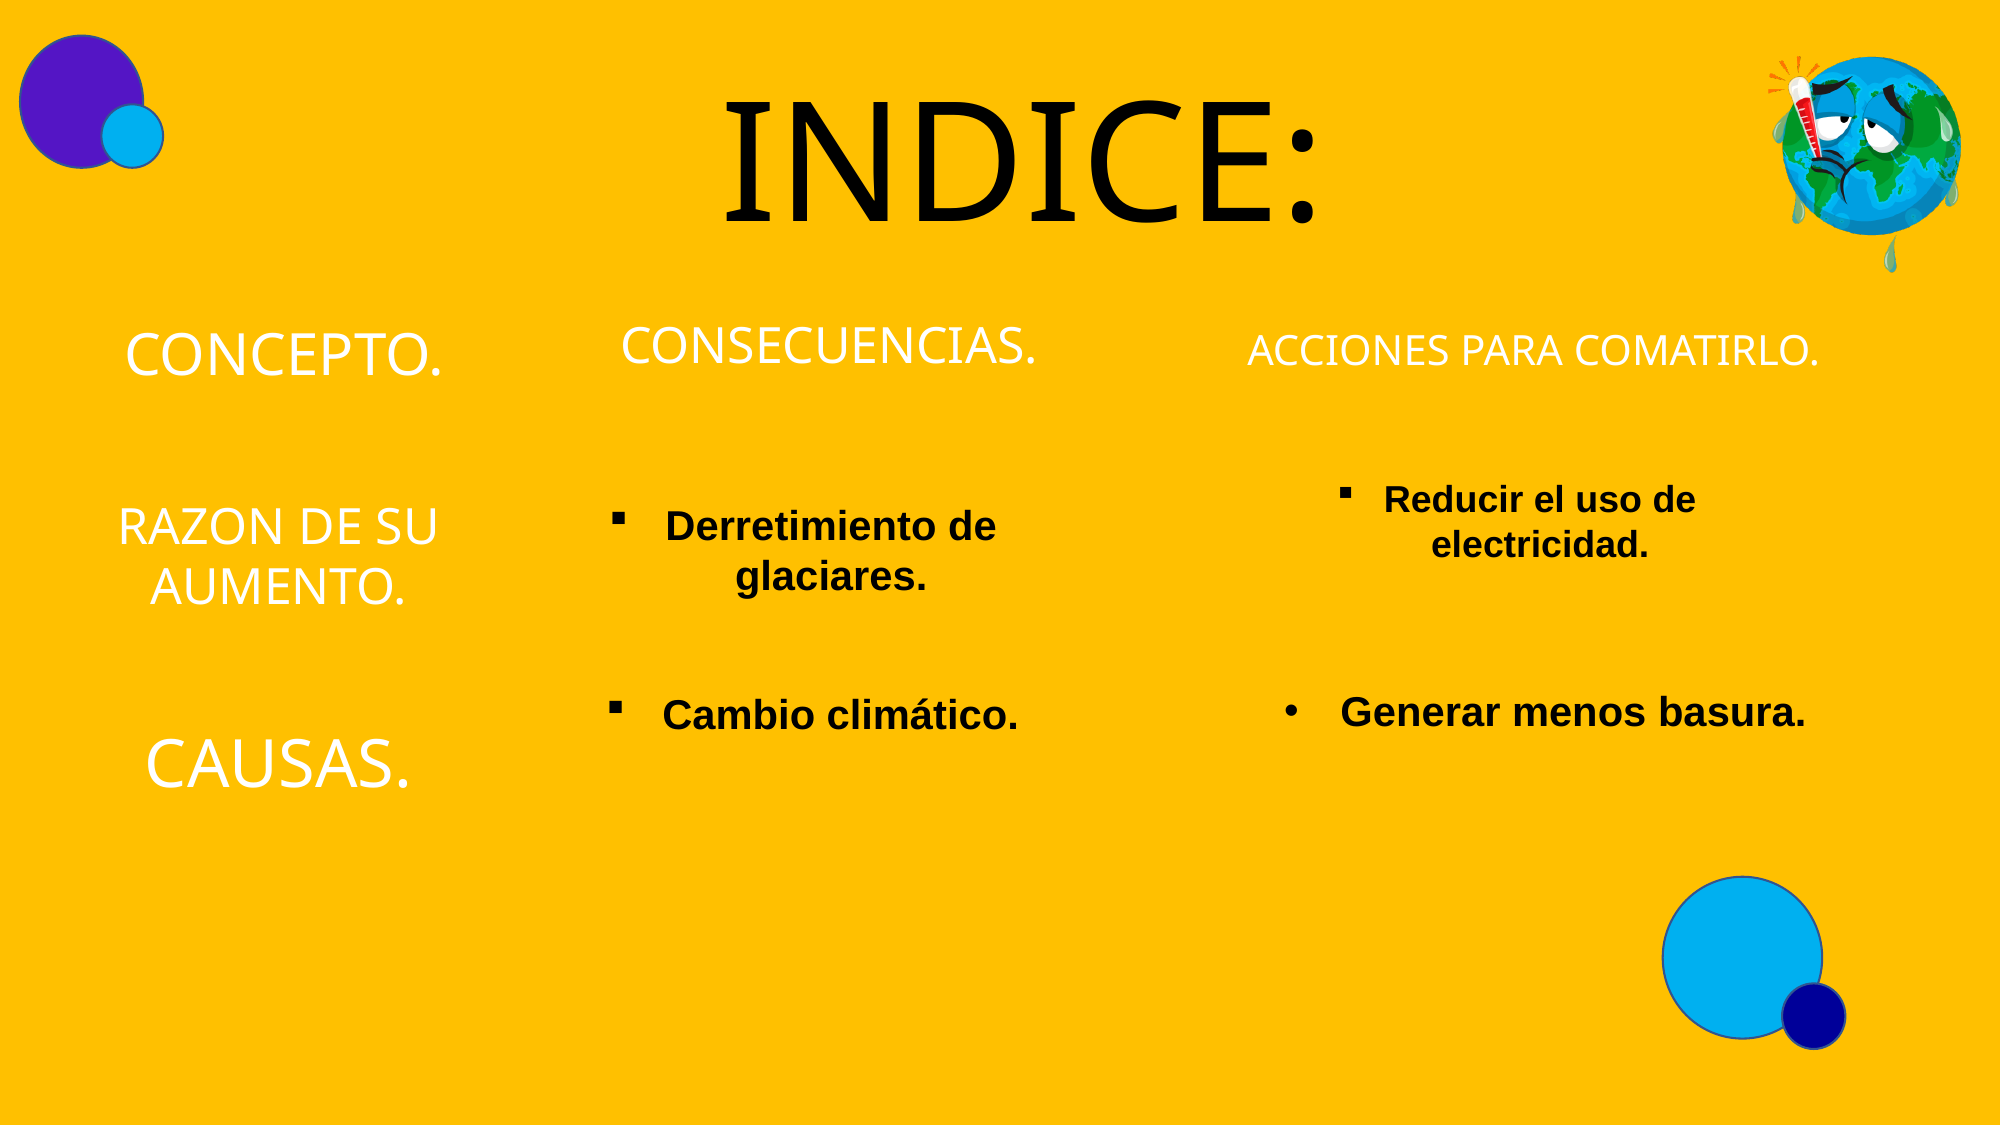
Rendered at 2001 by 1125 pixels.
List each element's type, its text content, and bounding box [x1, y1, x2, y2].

text_box INDICE: [522, 47, 1524, 263]
text_box [18, 34, 145, 169]
text_box Reducir el uso de electricidad. [1251, 467, 1782, 573]
text_box CONCEPTO. [101, 309, 467, 395]
text_box Cambio climático. [551, 680, 1074, 746]
text_box [100, 103, 165, 169]
text_box CAUSAS. [125, 713, 432, 808]
text_box CONSECUENCIAS. [567, 306, 1091, 381]
picture [1734, 20, 1999, 300]
text_box RAZON DE SU AUMENTO. [90, 486, 467, 622]
text_box Generar menos basura. [1268, 677, 1823, 743]
text_box ACCIONES PARA COMATIRLO. [1191, 316, 1877, 382]
text_box [1781, 982, 1847, 1051]
text_box [1661, 875, 1824, 1040]
text_box Derretimiento de glaciares. [551, 491, 1055, 606]
